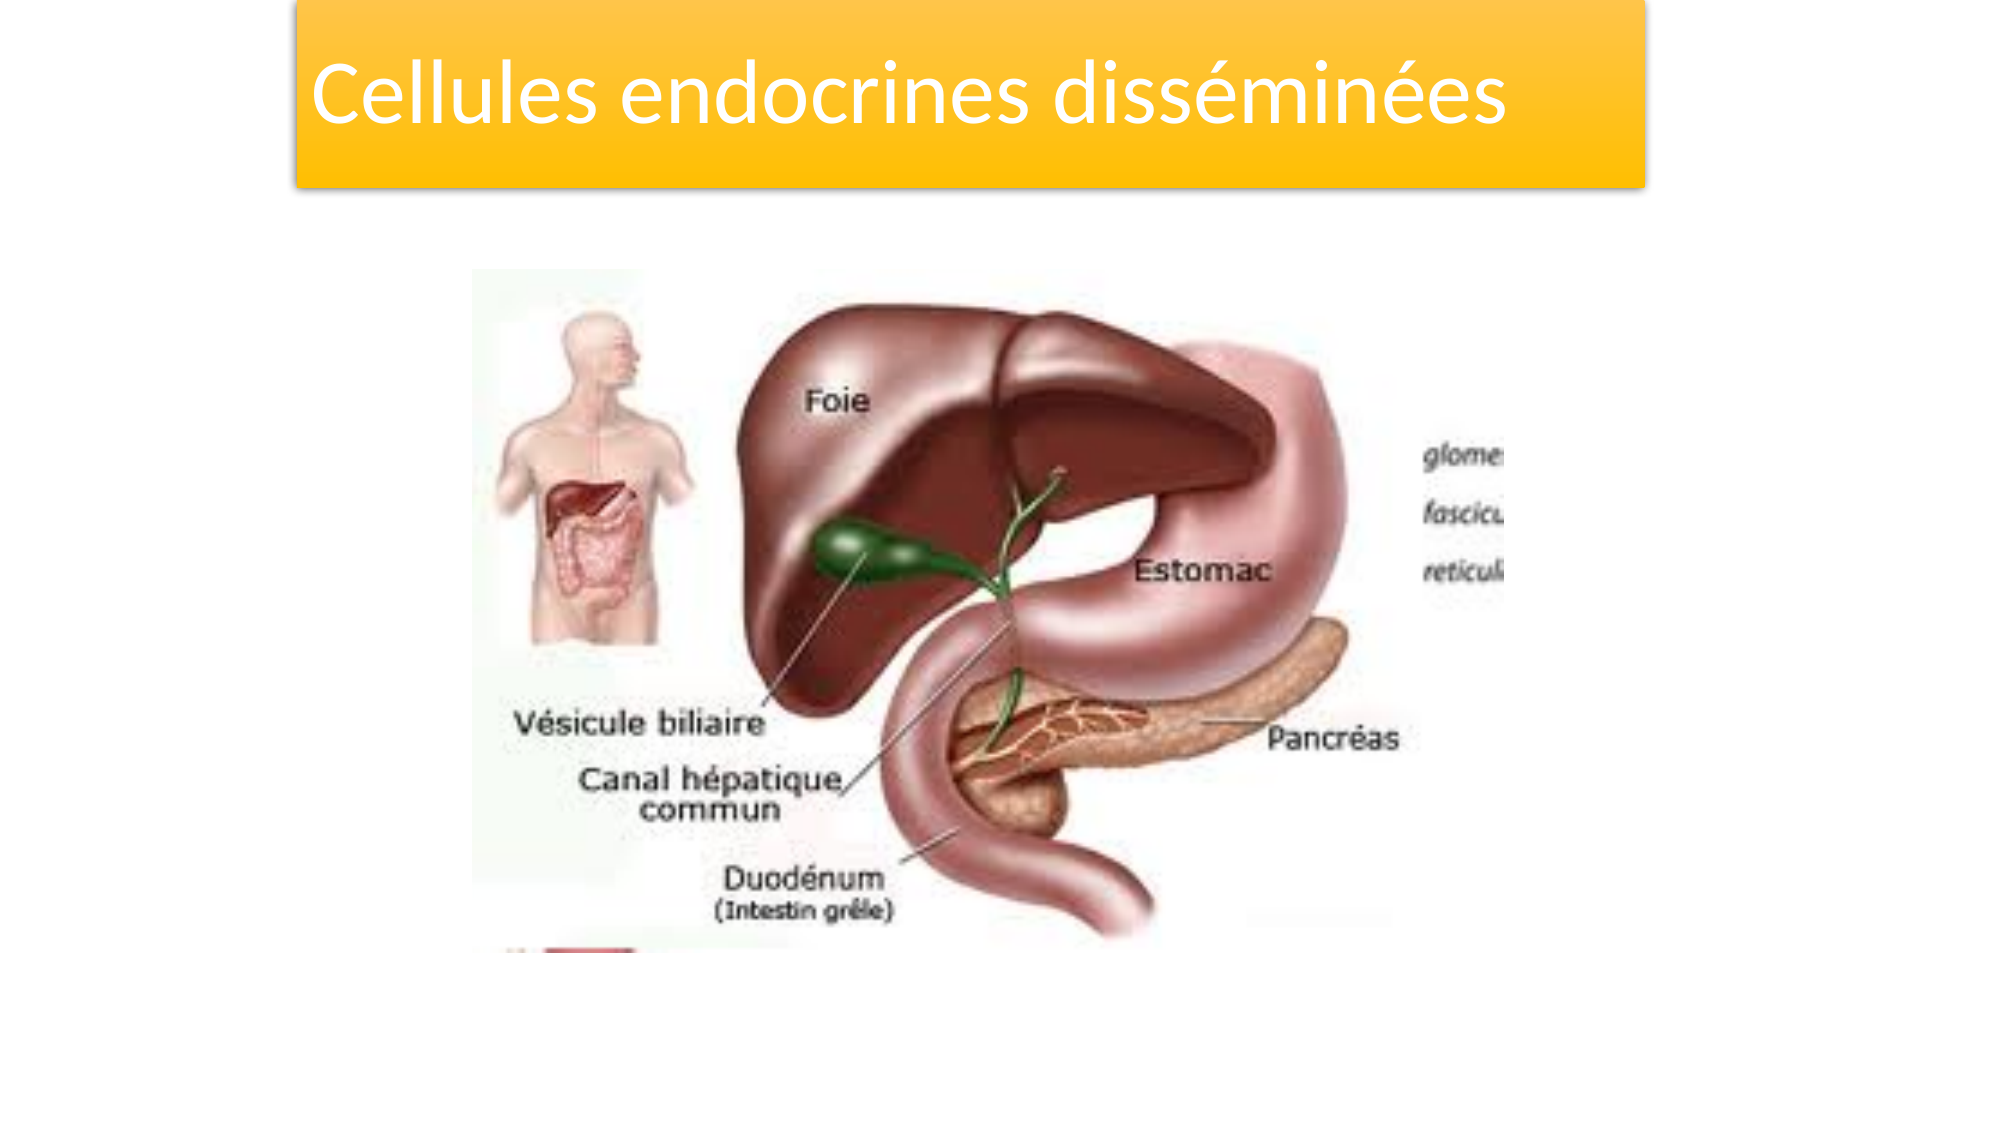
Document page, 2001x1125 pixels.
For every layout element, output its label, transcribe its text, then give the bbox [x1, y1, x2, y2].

picture [472, 269, 1504, 953]
title Cellules endocrines disséminées [296, 0, 1645, 188]
